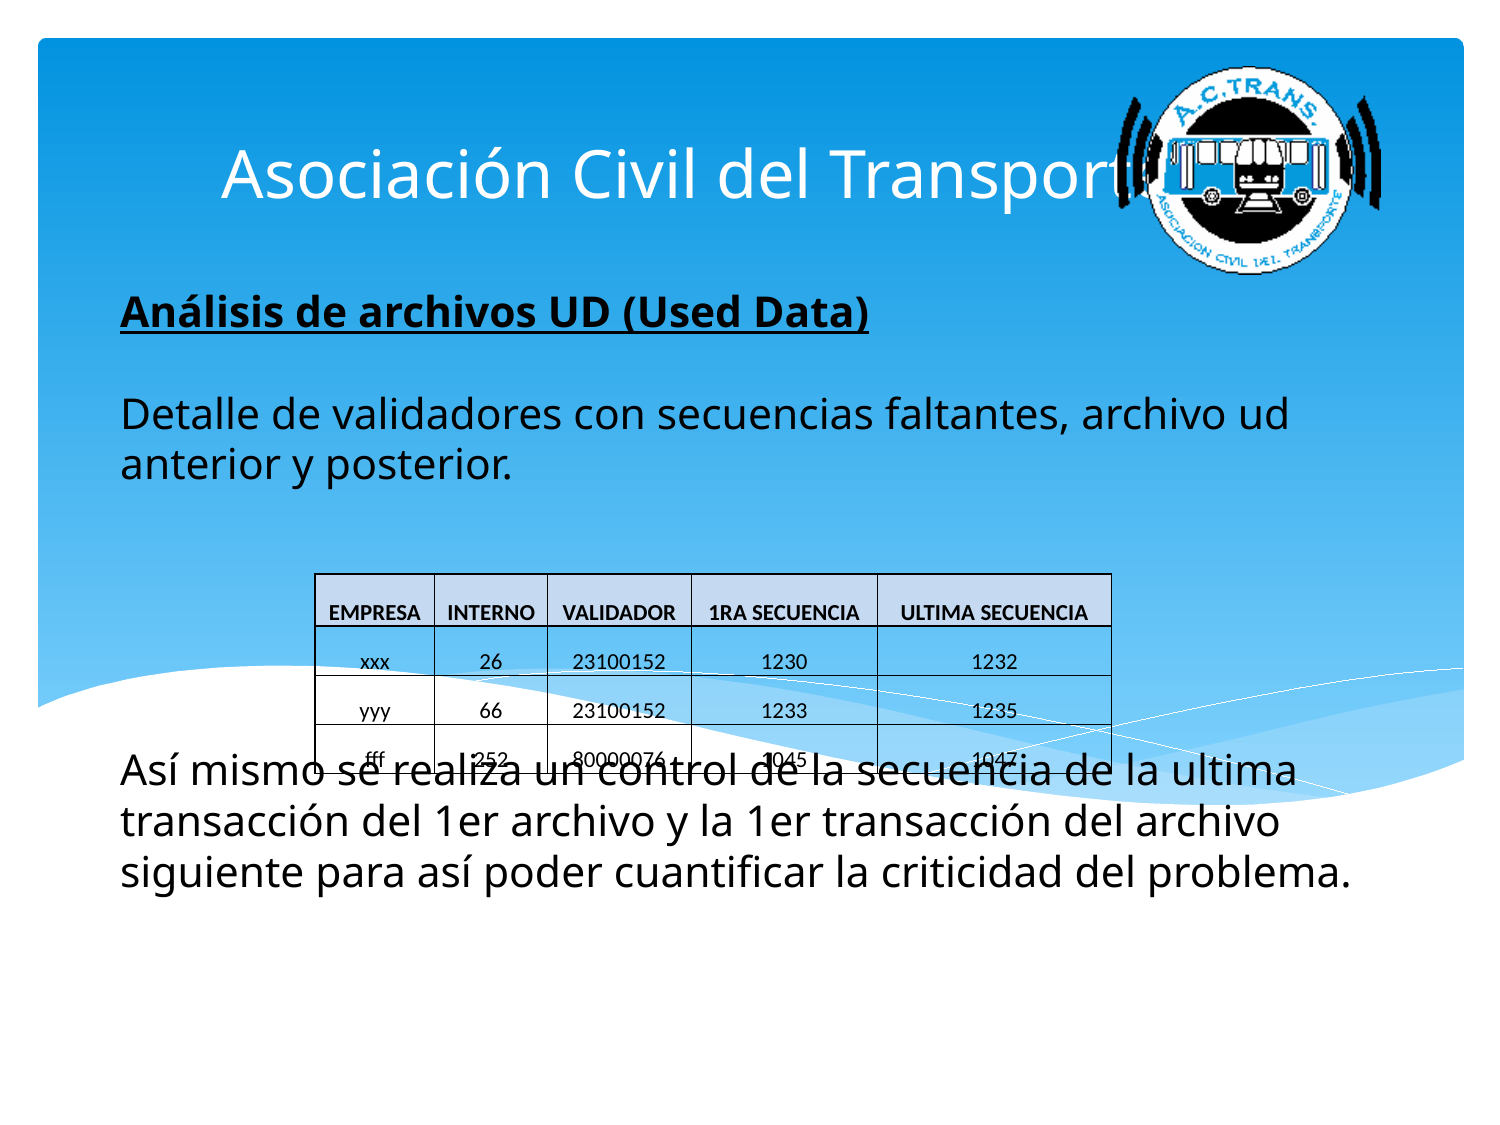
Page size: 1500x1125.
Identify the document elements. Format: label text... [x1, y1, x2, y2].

table_cell 26 [435, 627, 547, 675]
table_cell 1045 [692, 725, 877, 773]
table_cell 1235 [878, 676, 1111, 724]
table_cell xxx [316, 627, 434, 675]
table_header 1RA SECUENCIA [692, 575, 877, 625]
table_cell fff [316, 725, 434, 773]
table_cell 66 [435, 676, 547, 724]
list Asociación Civil del Transporte [206, 101, 1110, 220]
table_cell 1230 [692, 627, 877, 675]
table_cell yyy [316, 676, 434, 724]
table_cell 23100152 [548, 627, 691, 675]
table_cell 23100152 [548, 676, 691, 724]
table_header INTERNO [435, 575, 547, 625]
table_cell 1047 [878, 725, 1111, 773]
table_cell 80000076 [548, 725, 691, 773]
table_header EMPRESA [316, 575, 434, 625]
title Análisis de archivos UD (Used Data) Detalle de validadores con secuencias faltantes, archivo ud anterior y posterior. Así mismo se realiza un control de la secuencia de la ultima transacción del 1er archivo y la 1er transacción del archivo siguiente para así poder cuantificar la criticidad del problema. [105, 277, 1381, 1106]
table_header ULTIMA SECUENCIA [878, 575, 1111, 625]
picture [1115, 67, 1381, 275]
table_cell 1232 [878, 627, 1111, 675]
table_cell 252 [435, 725, 547, 773]
table_header VALIDADOR [548, 575, 691, 625]
table_cell 1233 [692, 676, 877, 724]
